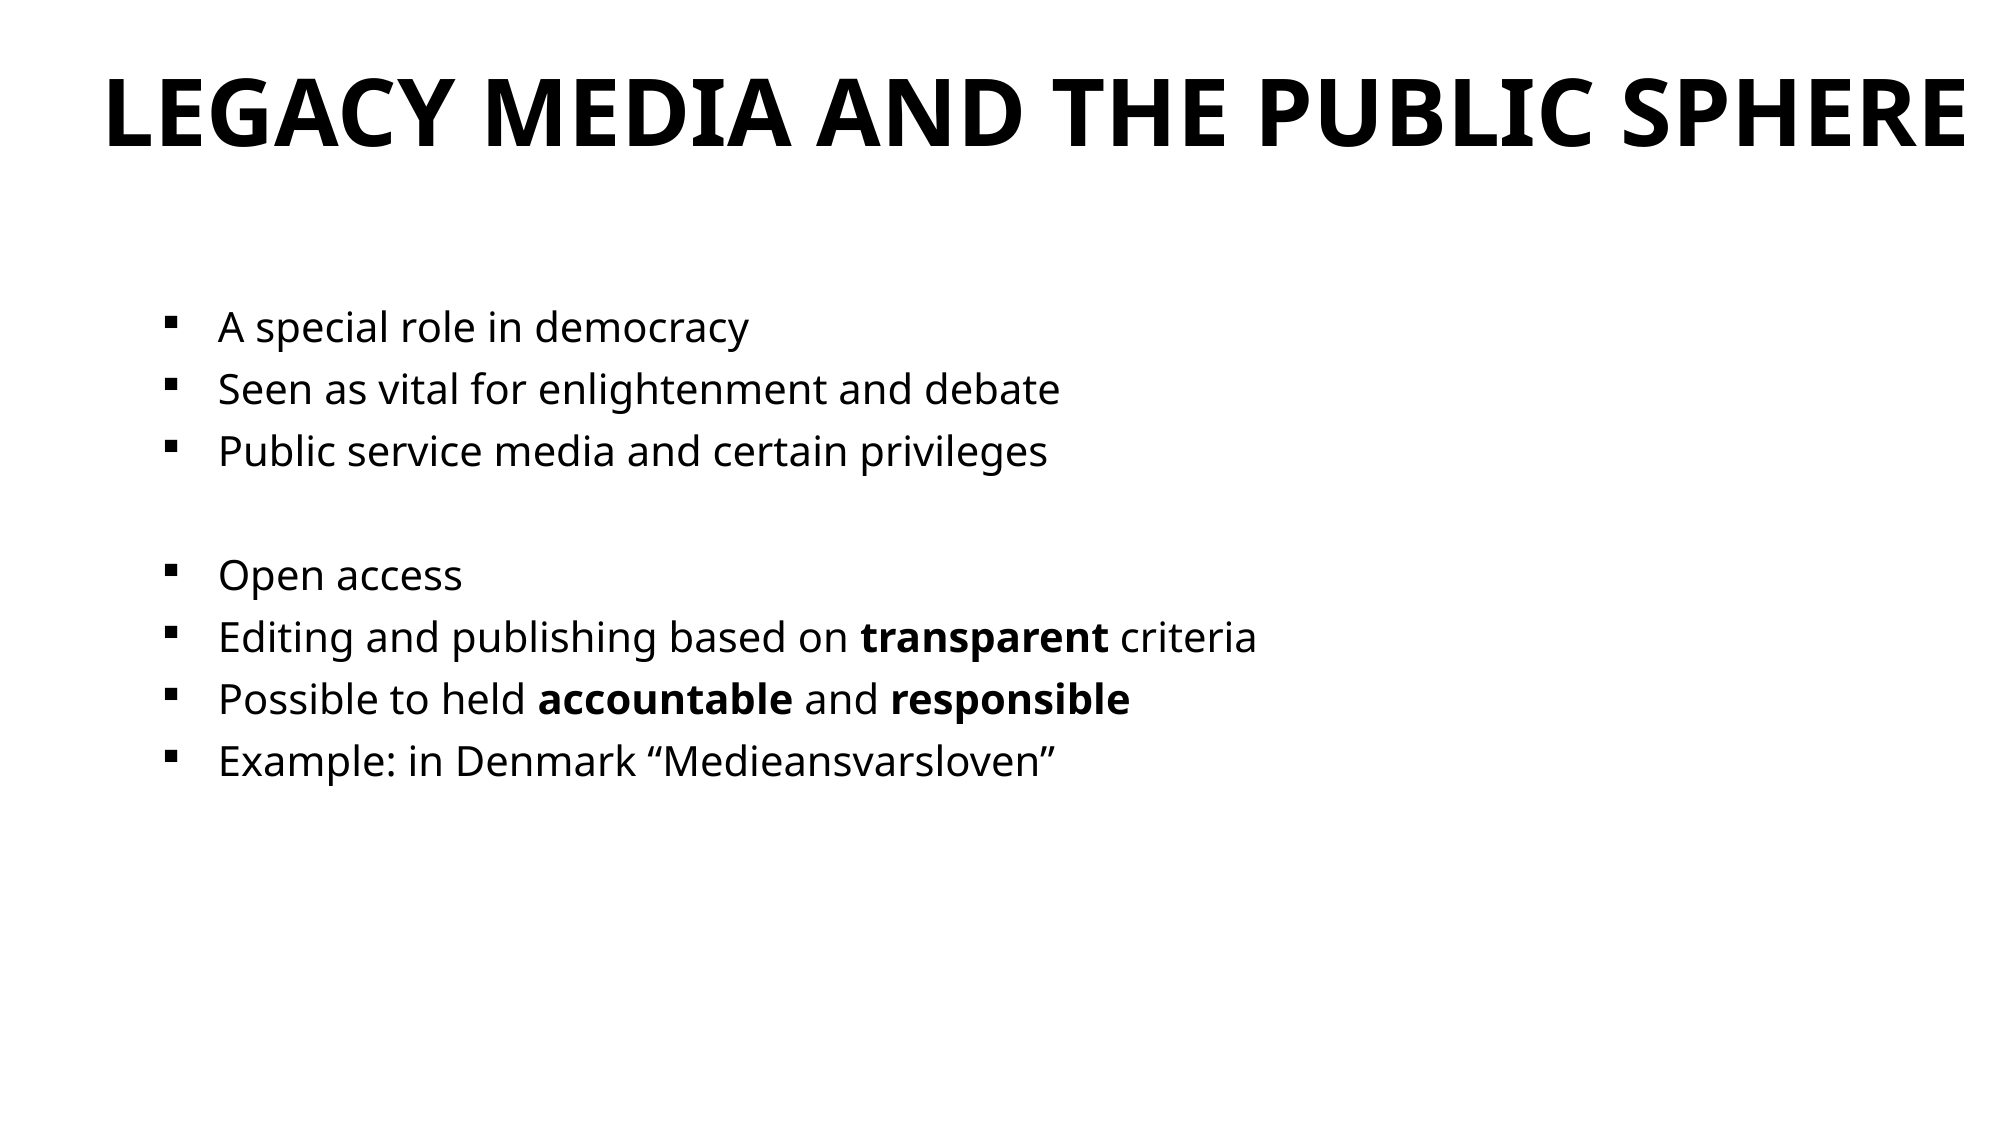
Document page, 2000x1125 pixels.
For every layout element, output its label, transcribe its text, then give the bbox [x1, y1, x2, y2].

title Legacy Media and the public sphere [101, 66, 1998, 190]
list A special role in democracy Seen as vital for enlightenment and debate Public service media and certain privileges Open access Editing and publishing based on transparent criteria Possible to held accountable and responsible Example: in Denmark “Medieansvarsloven” [161, 302, 1839, 968]
